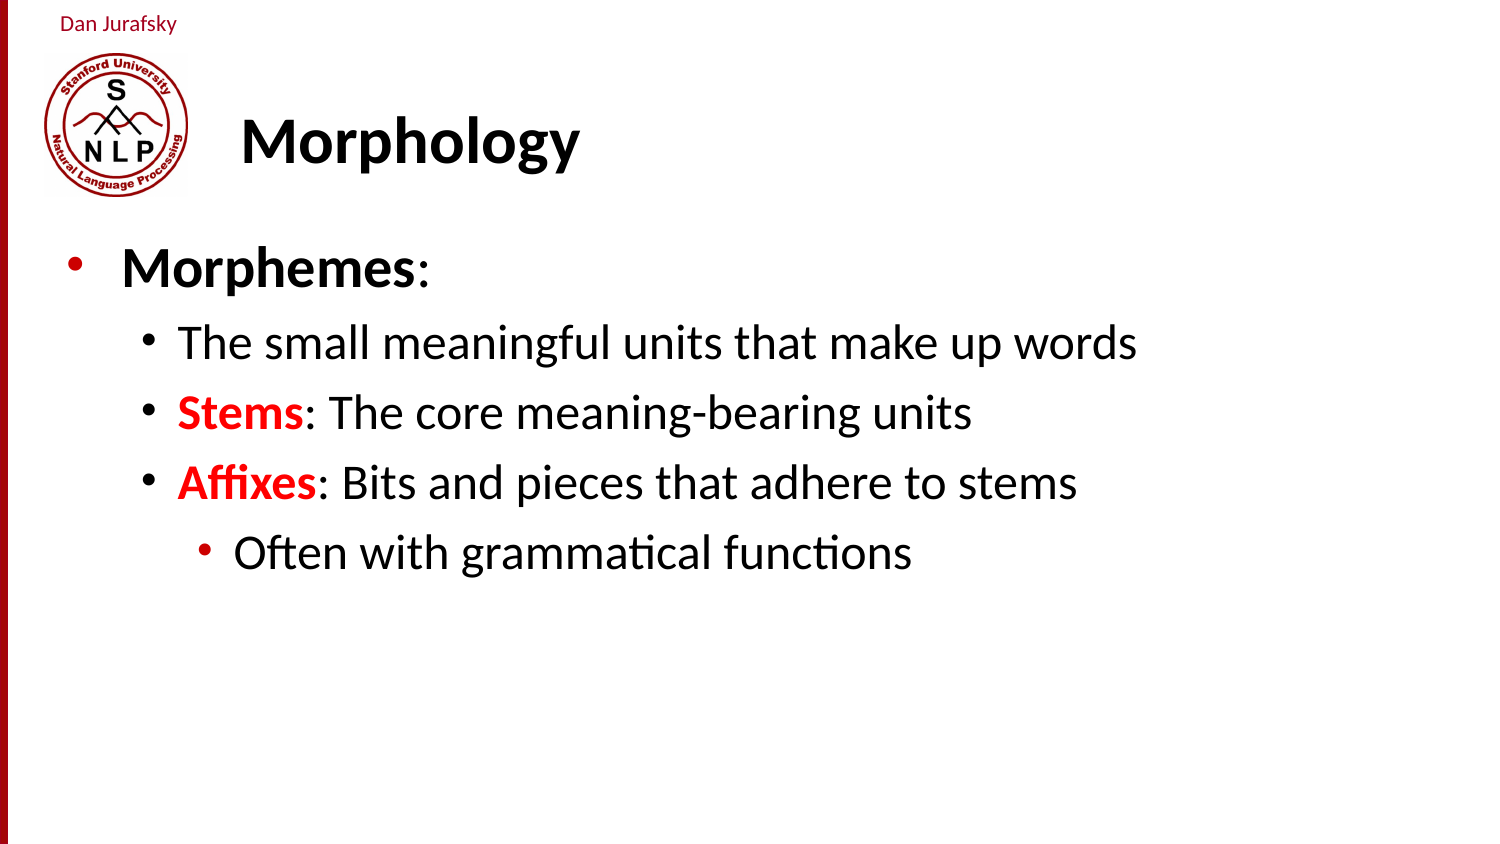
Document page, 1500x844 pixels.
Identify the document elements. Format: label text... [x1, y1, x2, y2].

picture [44, 53, 188, 197]
title Morphology [225, 62, 1450, 185]
list Morphemes: The small meaningful units that make up words Stems: The core meaning-bearing units Affixes: Bits and pieces that adhere to stems Often with grammatical functions [50, 221, 1450, 769]
